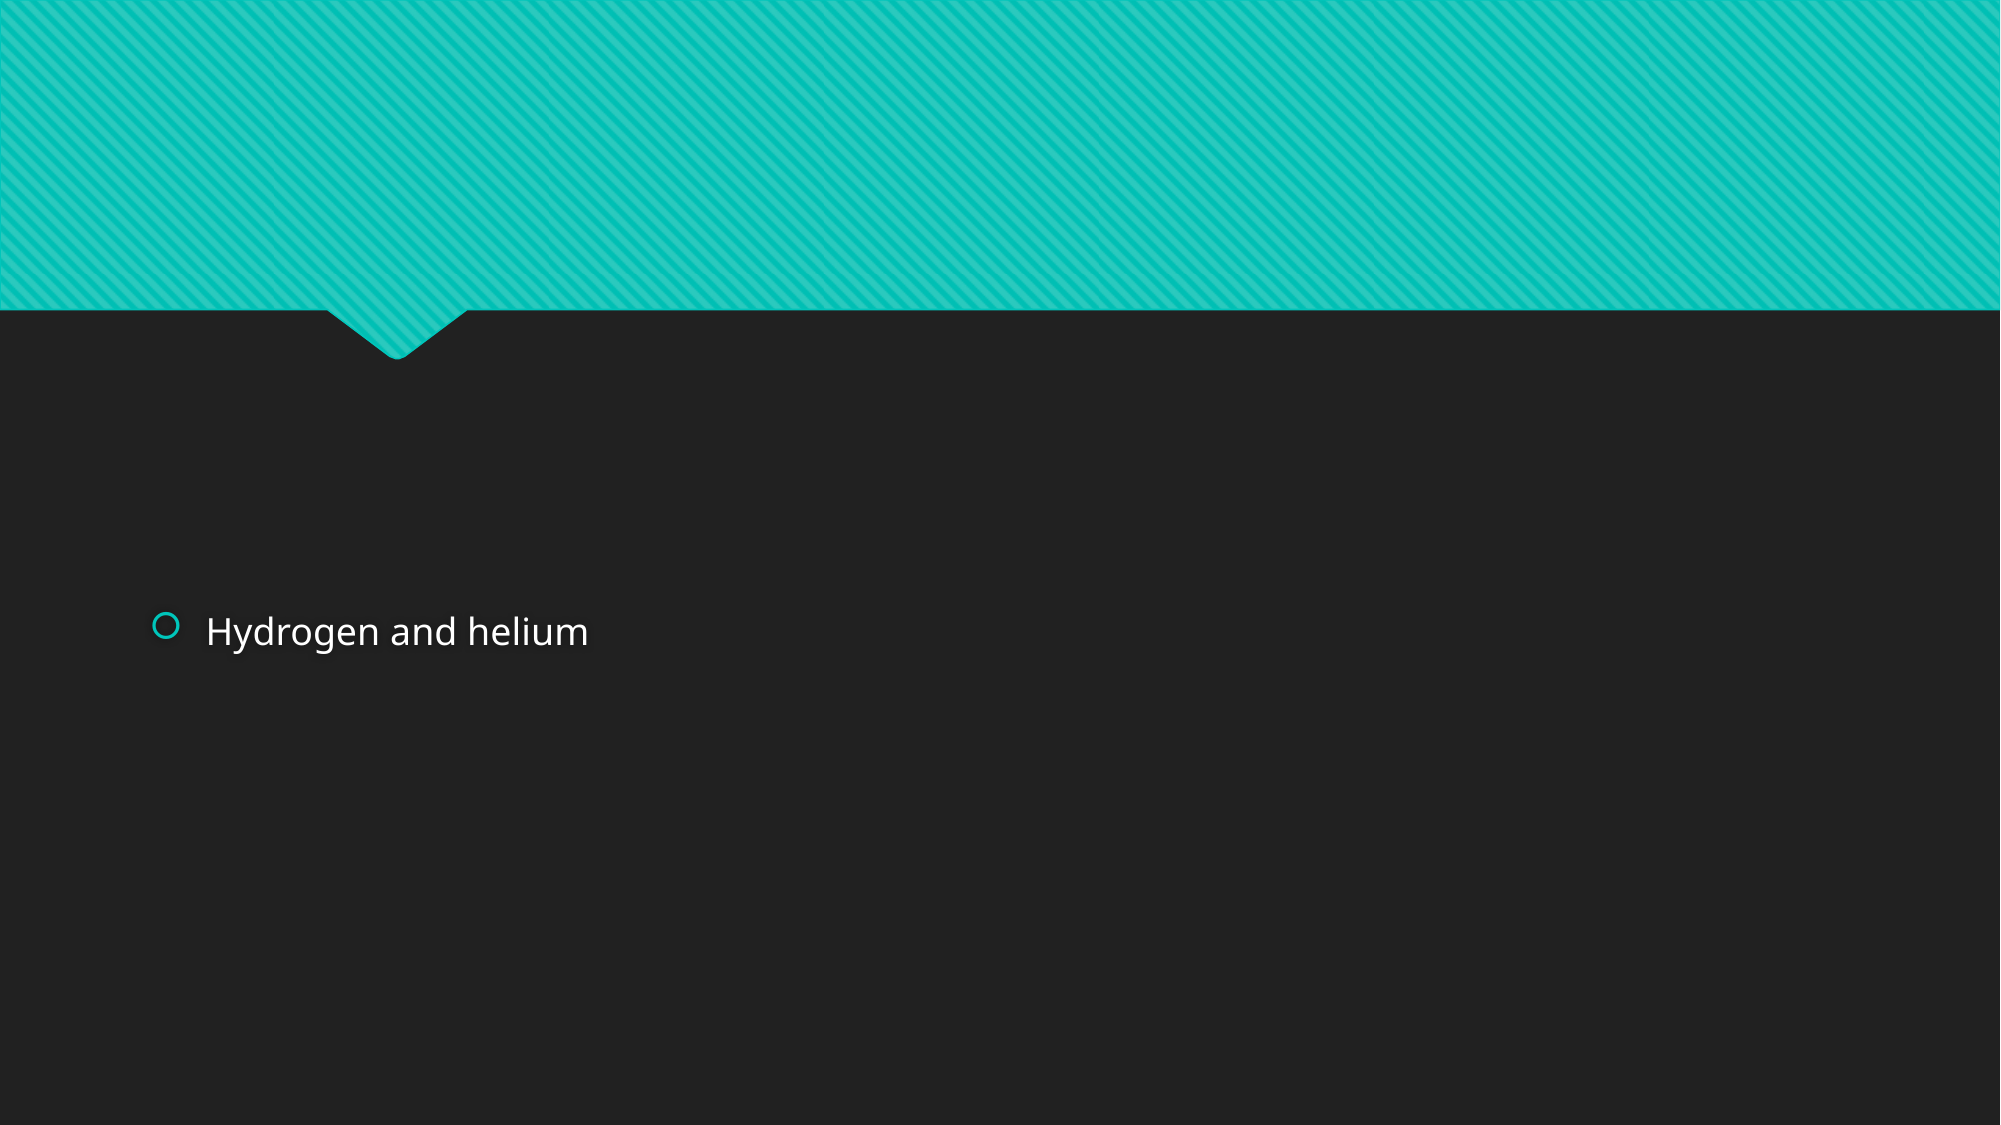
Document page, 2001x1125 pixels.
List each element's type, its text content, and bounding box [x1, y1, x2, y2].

list Hydrogen and helium [134, 364, 1866, 962]
